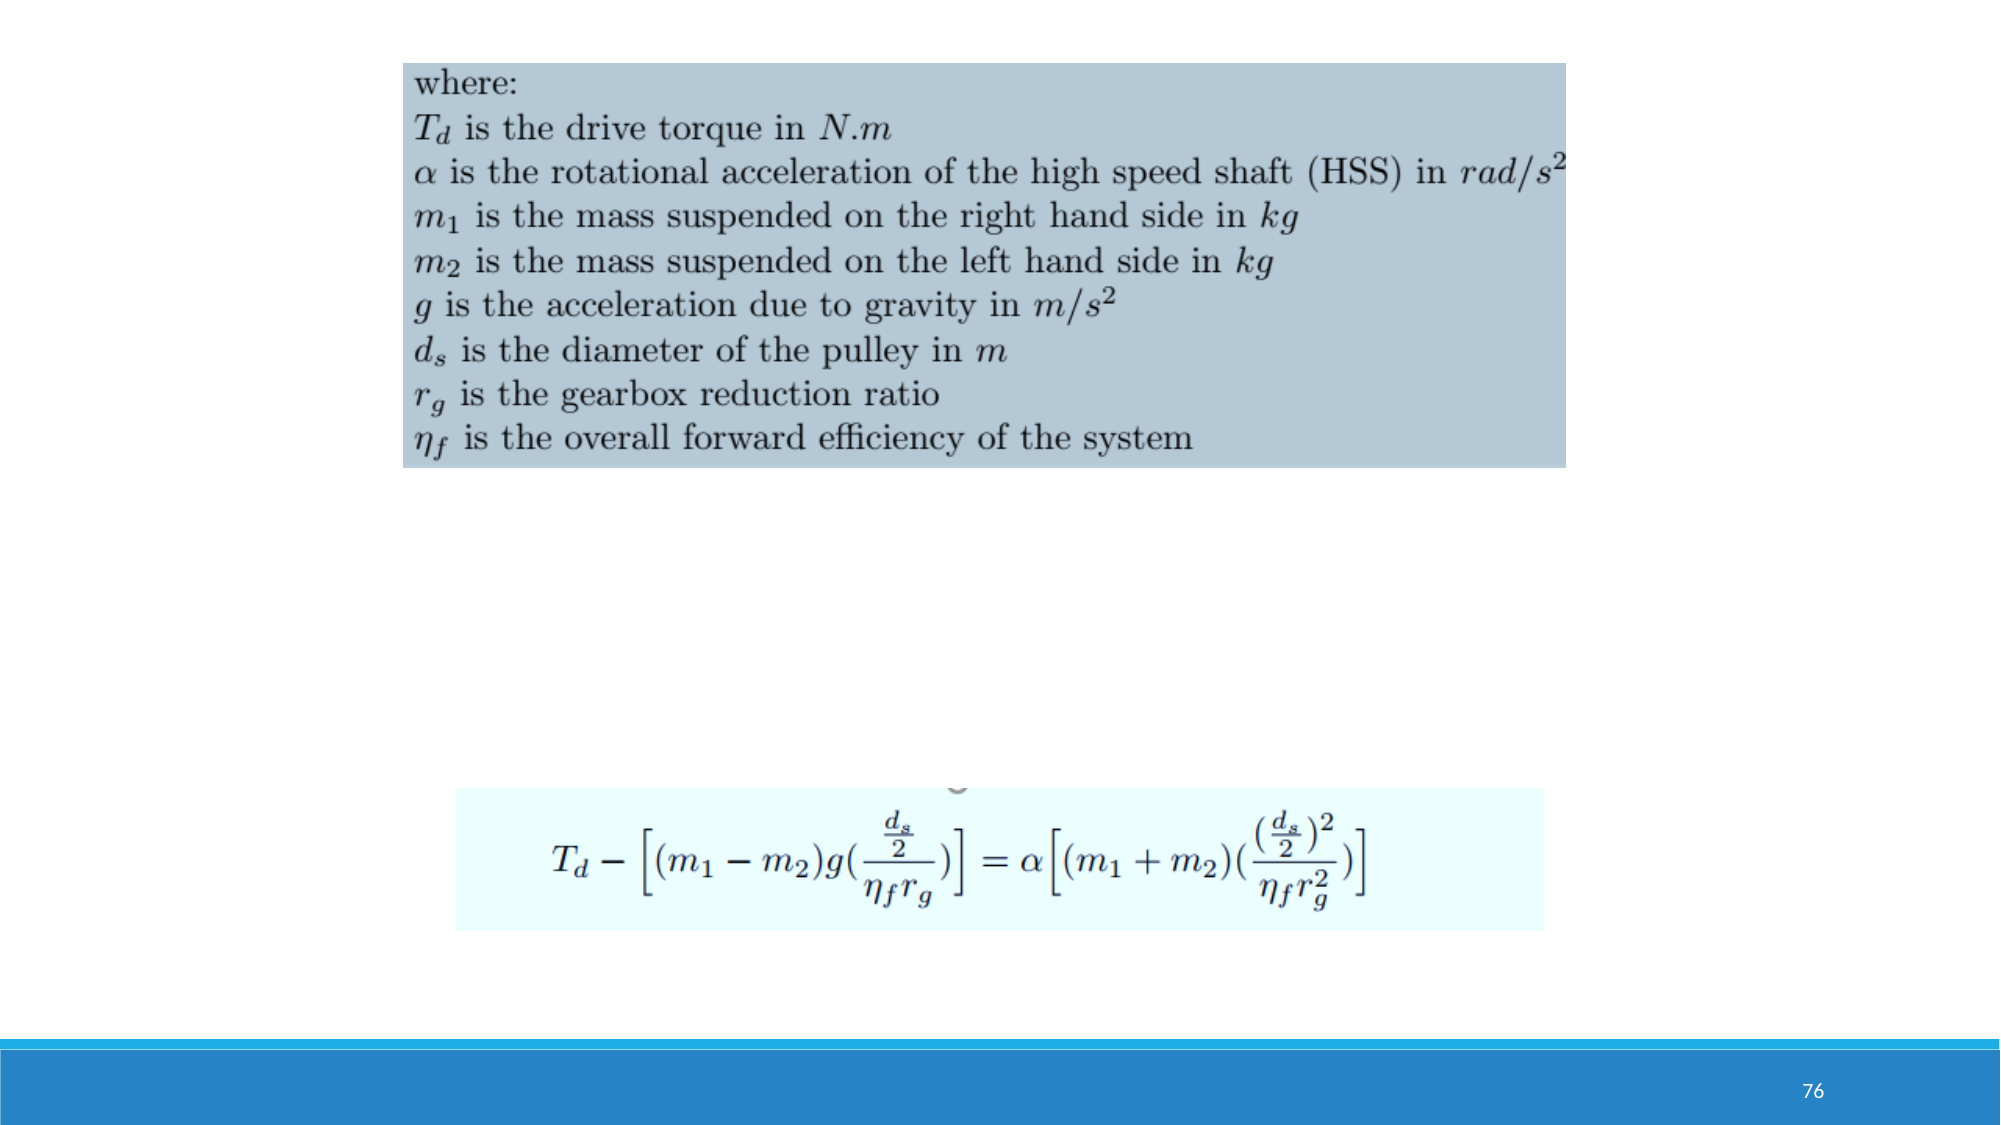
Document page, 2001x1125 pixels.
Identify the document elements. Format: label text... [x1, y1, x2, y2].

slide_number 76 [1624, 1059, 1840, 1120]
picture [402, 62, 1567, 469]
picture [455, 787, 1545, 931]
